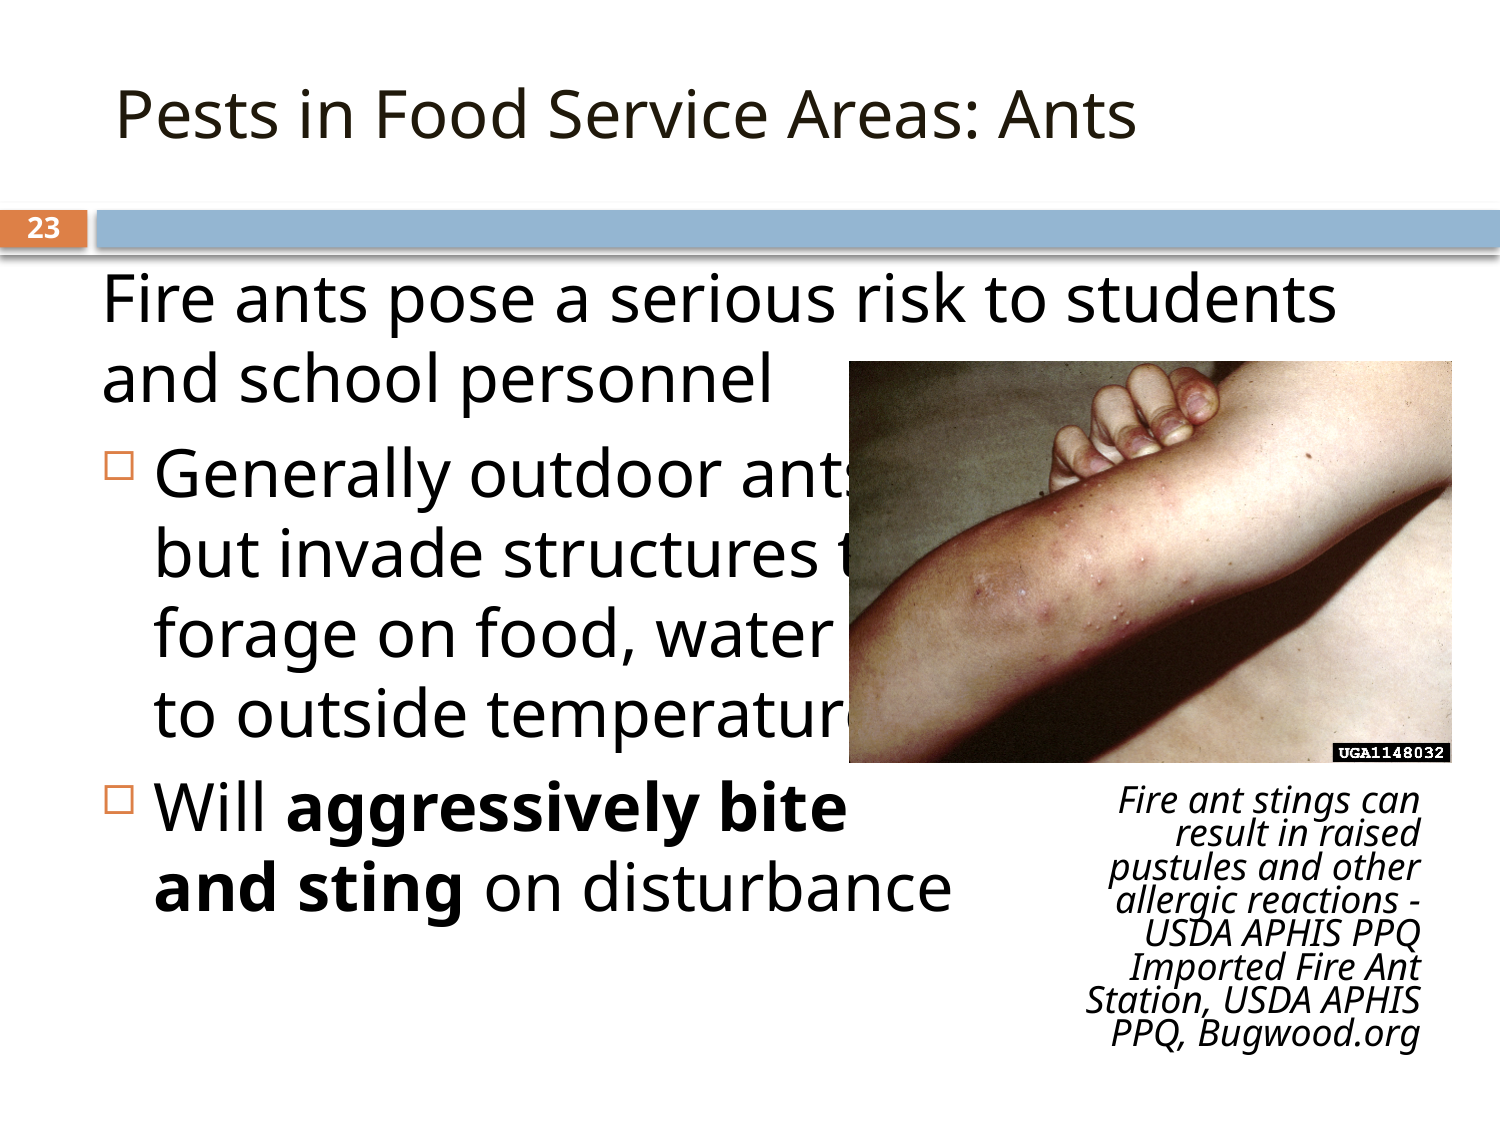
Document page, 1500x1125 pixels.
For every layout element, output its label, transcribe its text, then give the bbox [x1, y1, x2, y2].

text_box Pests in Food Service Areas: Ants [99, 0, 1488, 213]
list Fire ants pose a serious risk to students and school personnel Generally outdoor ants, but invade structures to forage on food, water or to outside temperatures Will aggressively bite and sting on disturbance [86, 248, 1500, 1063]
picture [849, 361, 1452, 763]
text_box Fire ant stings can result in raised pustules and other allergic reactions - USDA APHIS PPQ Imported Fire Ant Station, USDA APHIS PPQ, Bugwood.org [1024, 780, 1436, 850]
slide_number 23 [0, 208, 88, 249]
